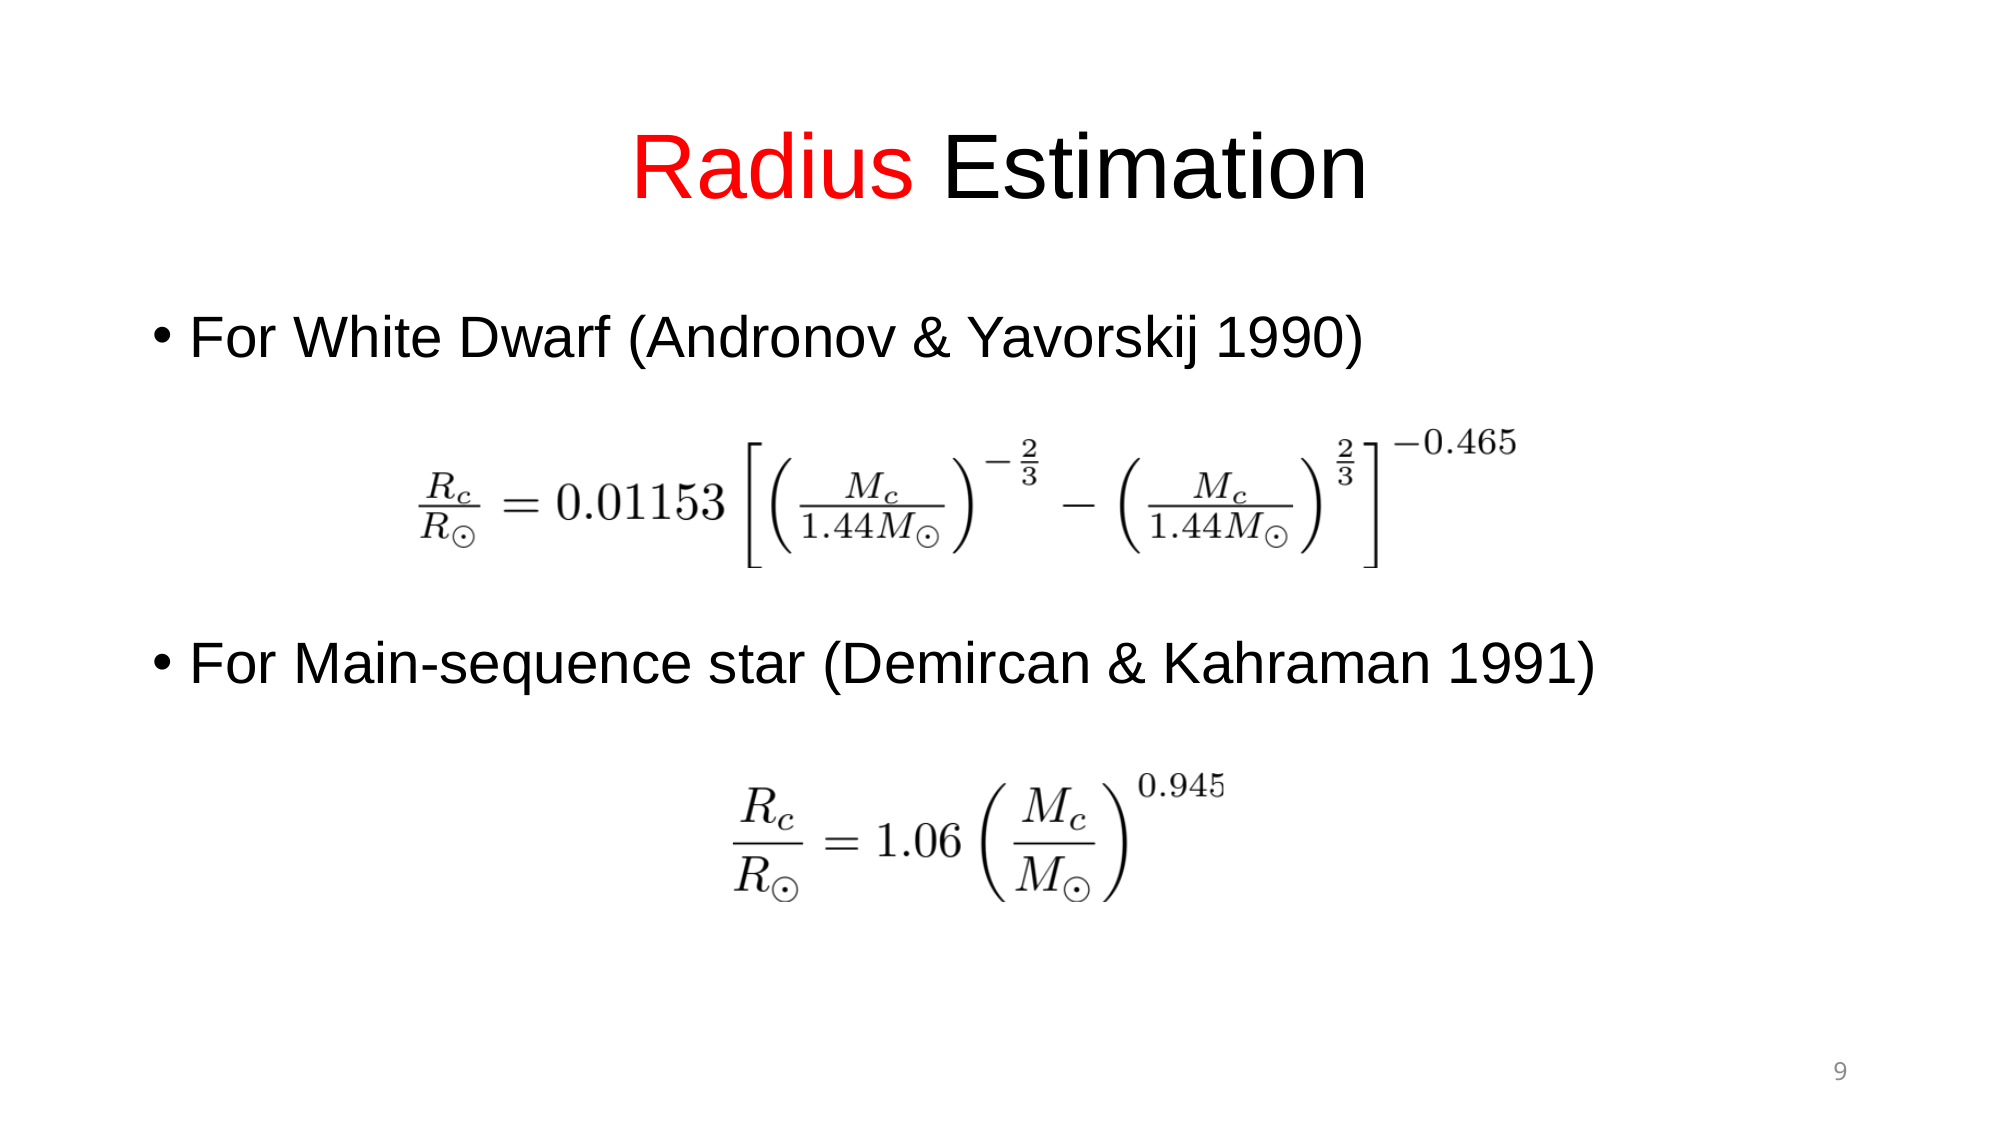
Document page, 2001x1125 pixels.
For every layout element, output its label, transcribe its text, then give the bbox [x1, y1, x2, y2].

picture [418, 428, 1516, 568]
text_box For Main-sequence star (Demircan & Kahraman 1991) [137, 626, 1797, 714]
title Radius Estimation [137, 59, 1863, 278]
list For White Dwarf (Andronov & Yavorskij 1990) [137, 299, 1797, 387]
picture [732, 772, 1224, 902]
slide_number 8 [1412, 1042, 1863, 1103]
